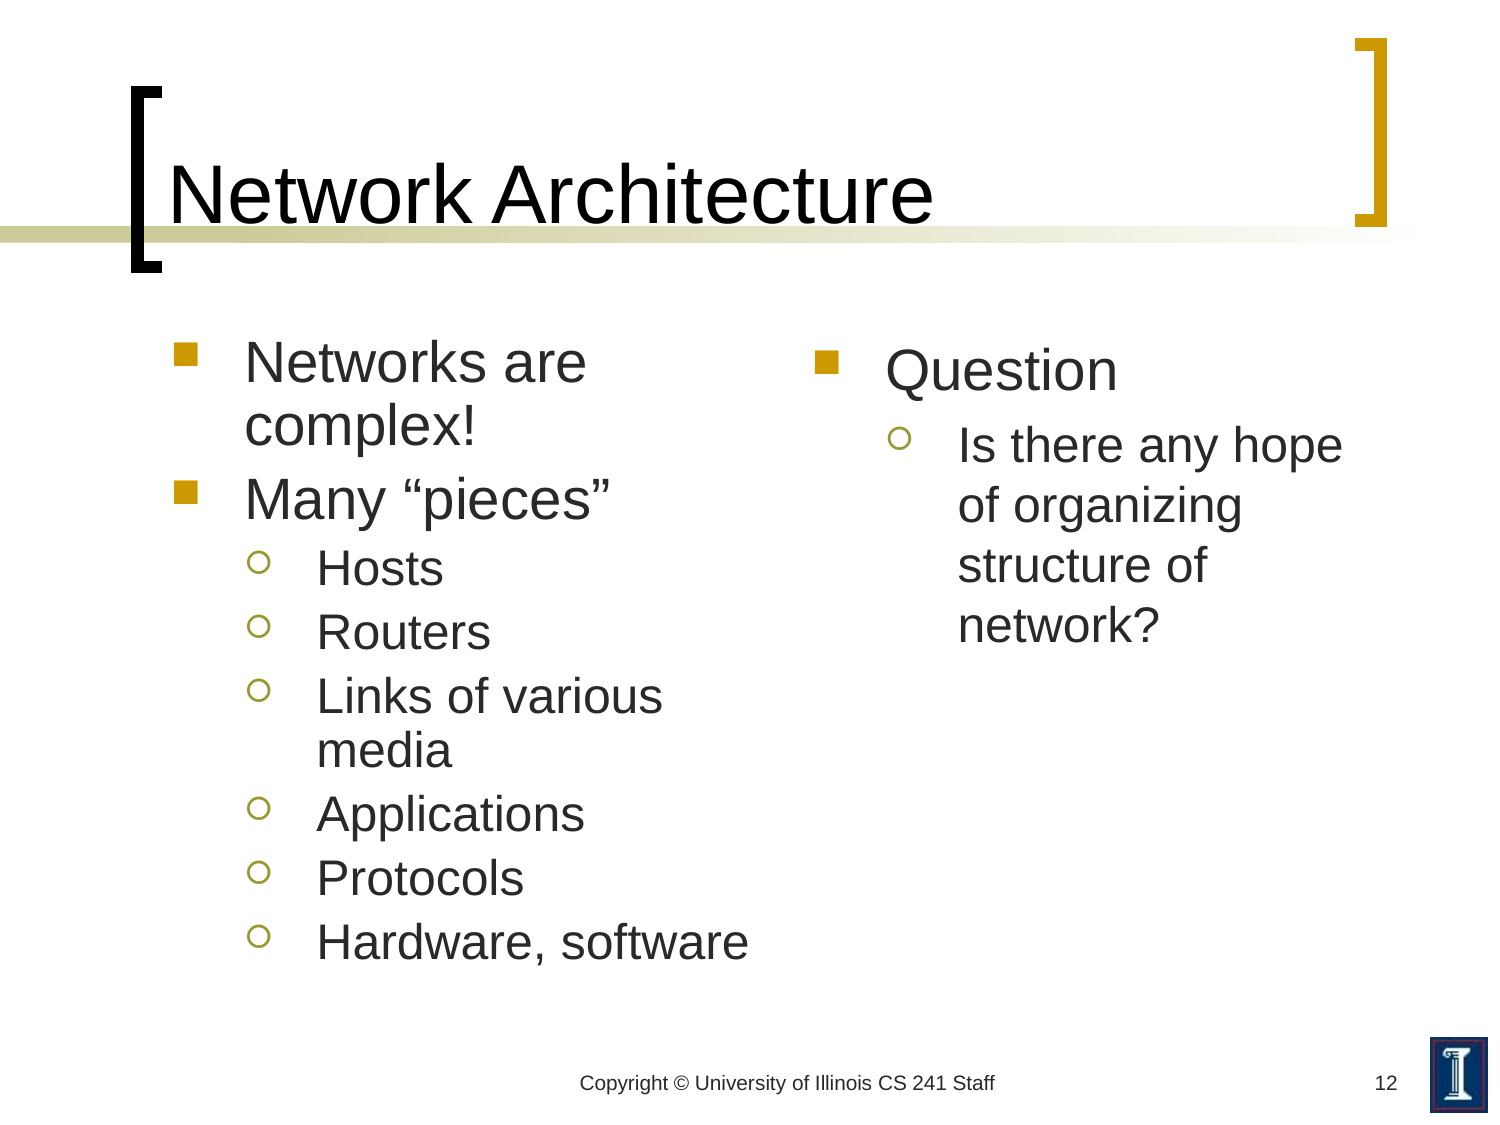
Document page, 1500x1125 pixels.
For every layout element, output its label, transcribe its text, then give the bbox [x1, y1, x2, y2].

footer Copyright © University of Illinois CS 241 Staff [474, 1062, 1099, 1101]
title Network Architecture [152, 15, 1328, 248]
list Question Is there any hope of organizing structure of network? [796, 324, 1413, 1000]
list Networks are complex! Many “pieces” Hosts Routers Links of various media Applications Protocols Hardware, software [155, 324, 772, 1000]
slide_number 12 [1099, 1062, 1413, 1101]
picture [1430, 1037, 1488, 1113]
